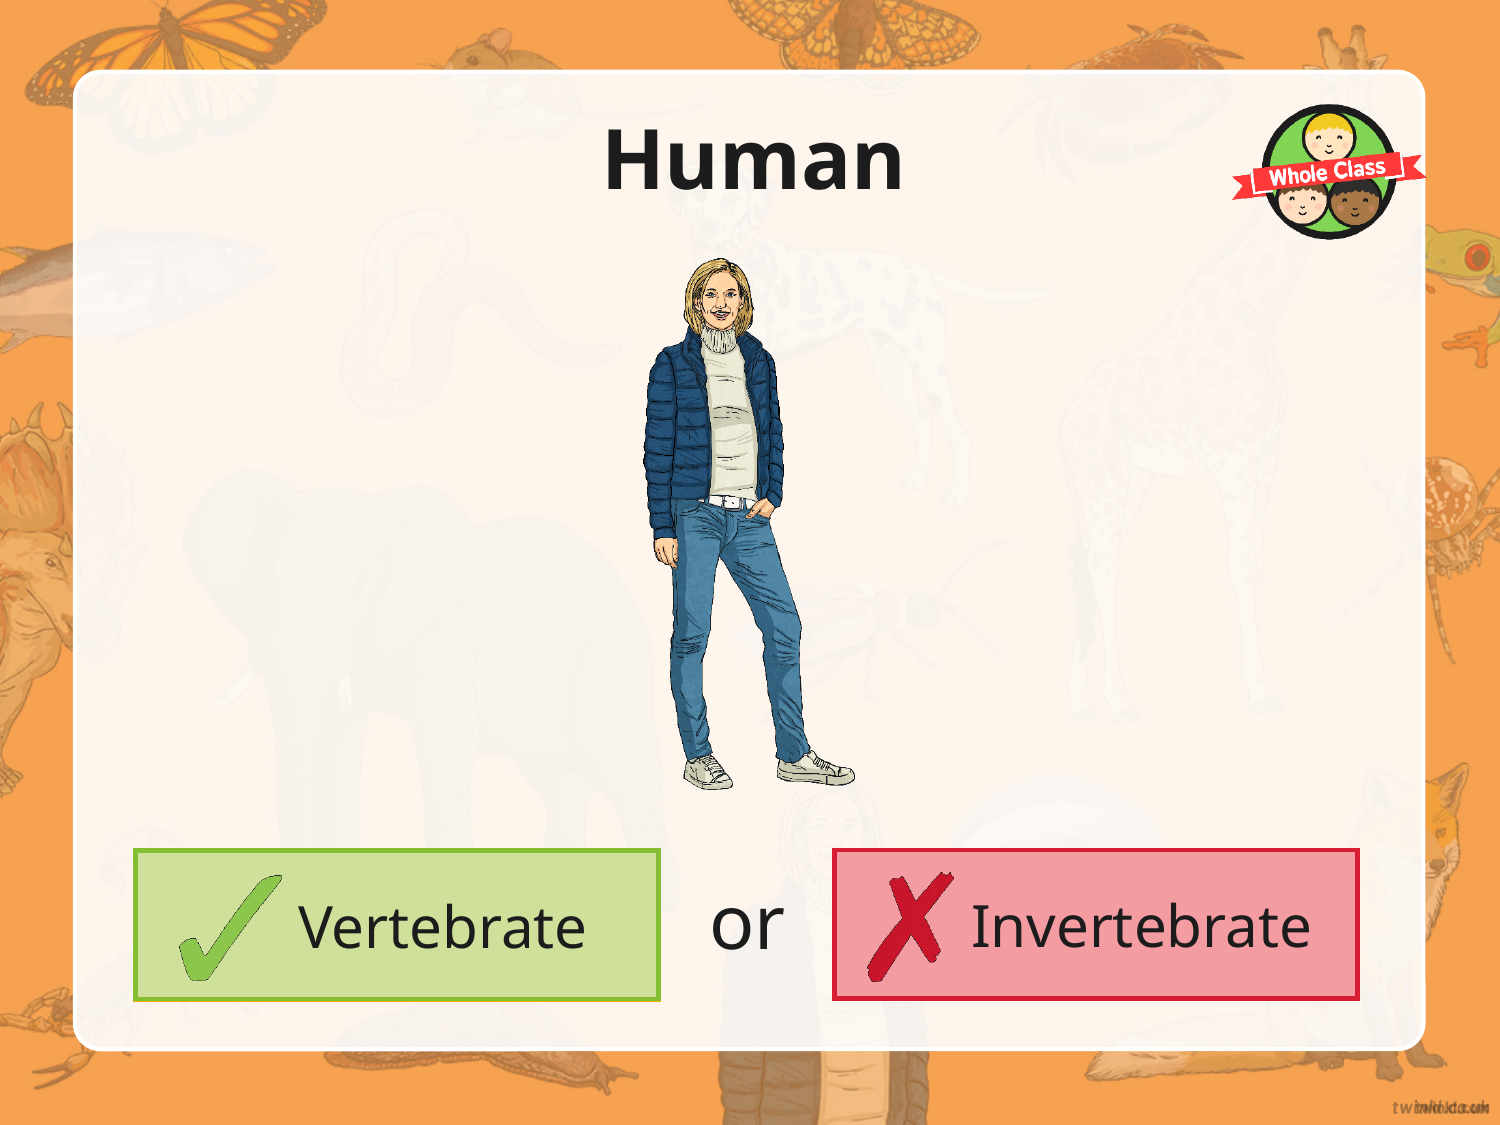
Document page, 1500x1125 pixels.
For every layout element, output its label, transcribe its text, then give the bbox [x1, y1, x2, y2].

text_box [135, 850, 659, 999]
text_box or [664, 873, 832, 978]
picture [0, 0, 1500, 1125]
text_box Human [79, 111, 1227, 215]
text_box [834, 849, 1358, 999]
